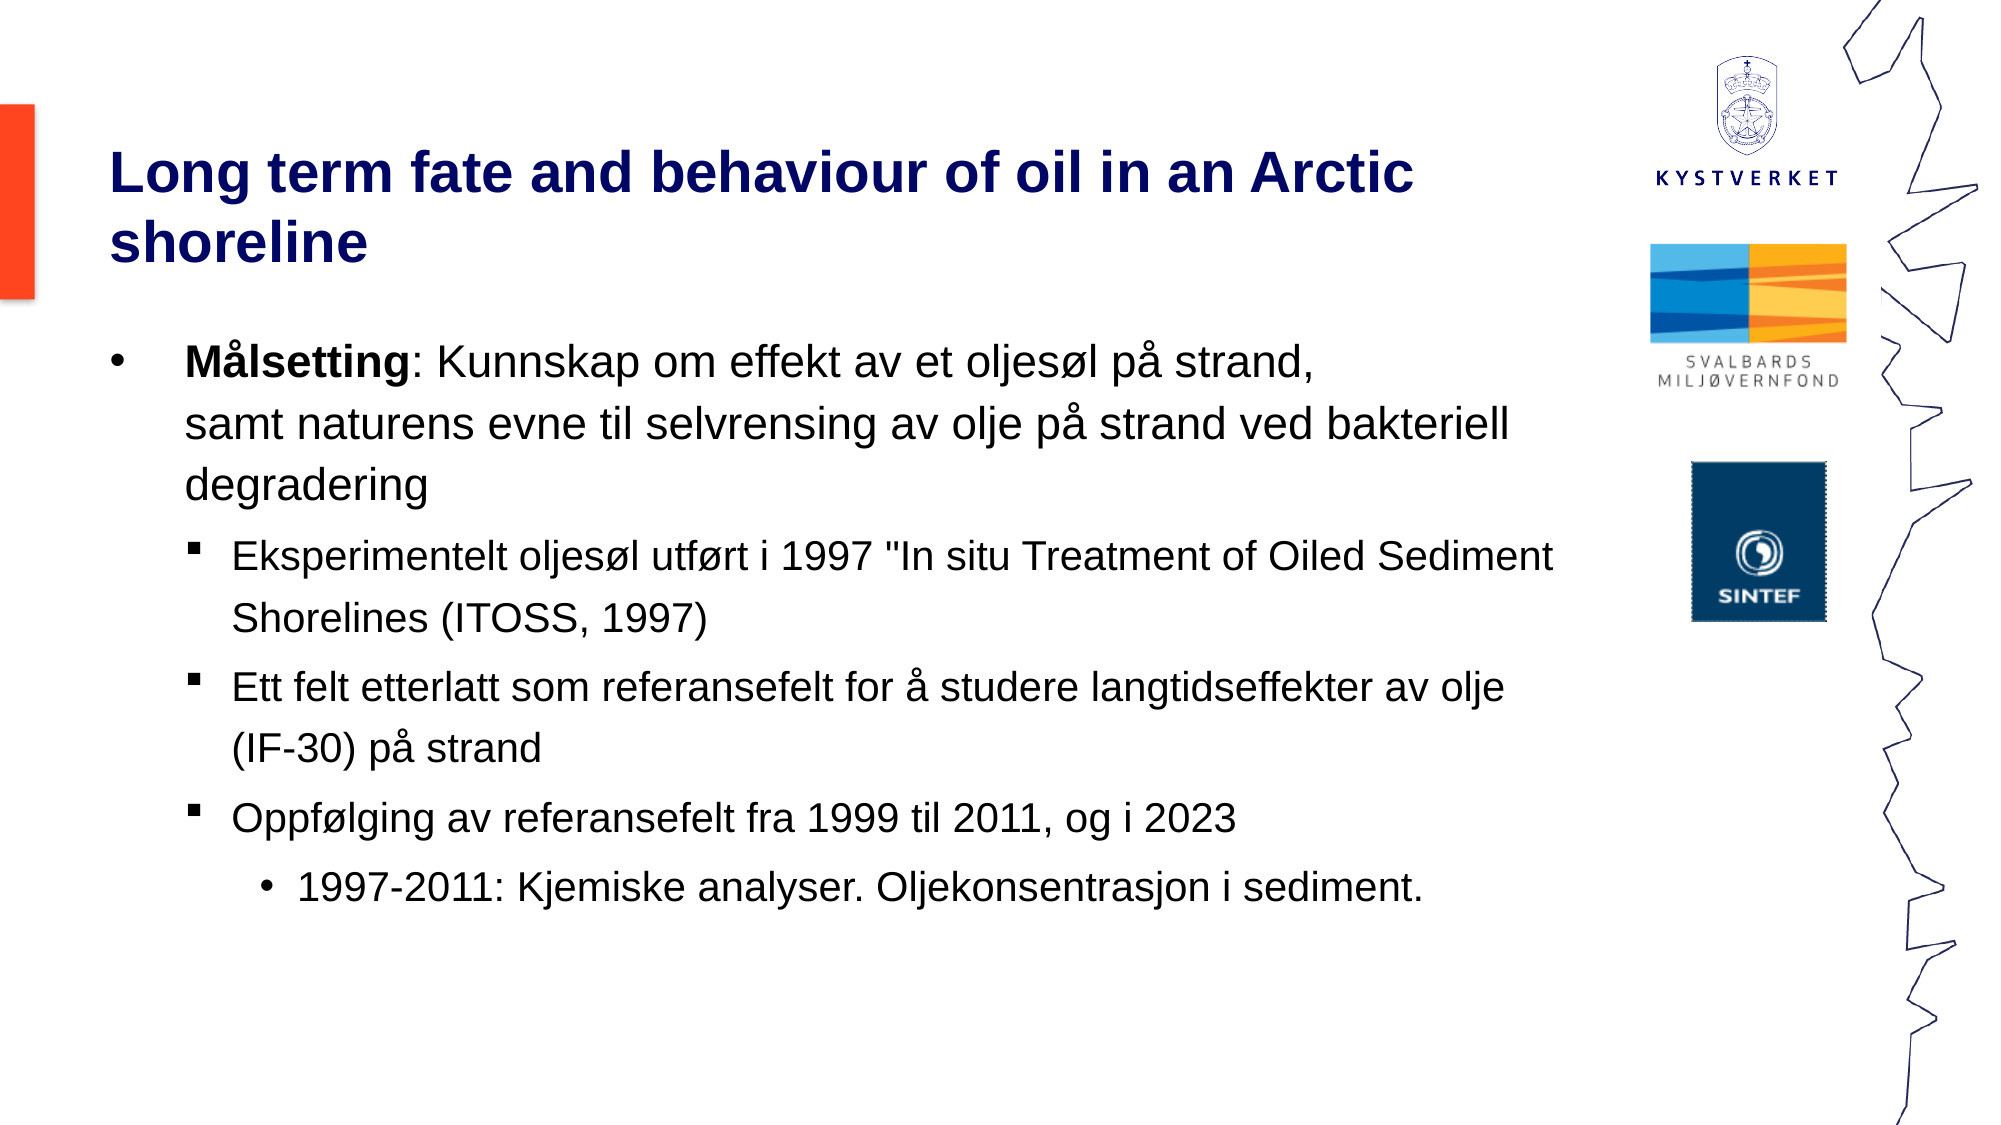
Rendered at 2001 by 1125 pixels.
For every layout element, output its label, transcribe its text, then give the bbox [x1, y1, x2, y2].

list Målsetting: Kunnskap om effekt av et oljesøl på strand, samt naturens evne til selvrensing av olje på strand ved bakteriell degradering Eksperimentelt oljesøl utført i 1997 "In situ Treatment of Oiled Sediment Shorelines (ITOSS, 1997) Ett felt etterlatt som referansefelt for å studere langtidseffekter av olje (IF-30) på strand Oppfølging av referansefelt fra 1999 til 2011, og i 2023 1997-2011: Kjemiske analyser. Oljekonsentrasjon i sediment. [94, 318, 1571, 1042]
picture [1690, 460, 1828, 623]
title Long term fate and behaviour of oil in an Arctic shoreline [94, 105, 1571, 304]
picture [1627, 0, 1979, 1125]
